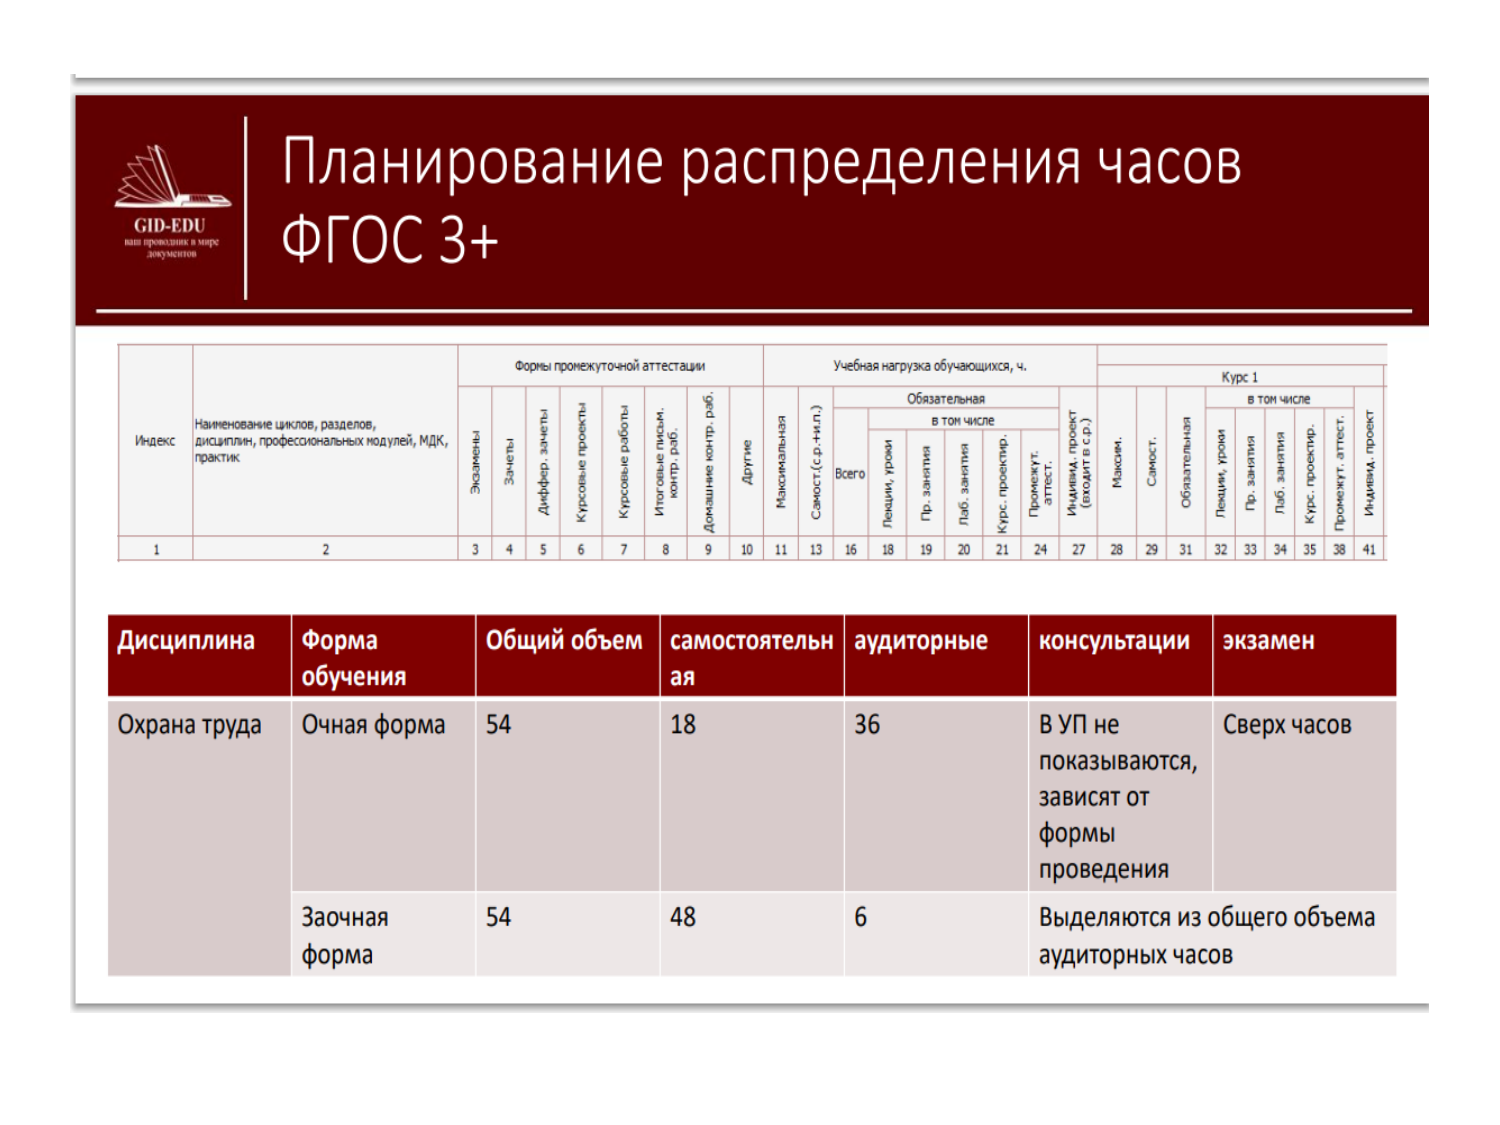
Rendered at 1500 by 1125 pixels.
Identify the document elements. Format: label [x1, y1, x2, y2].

picture [70, 74, 1429, 1013]
